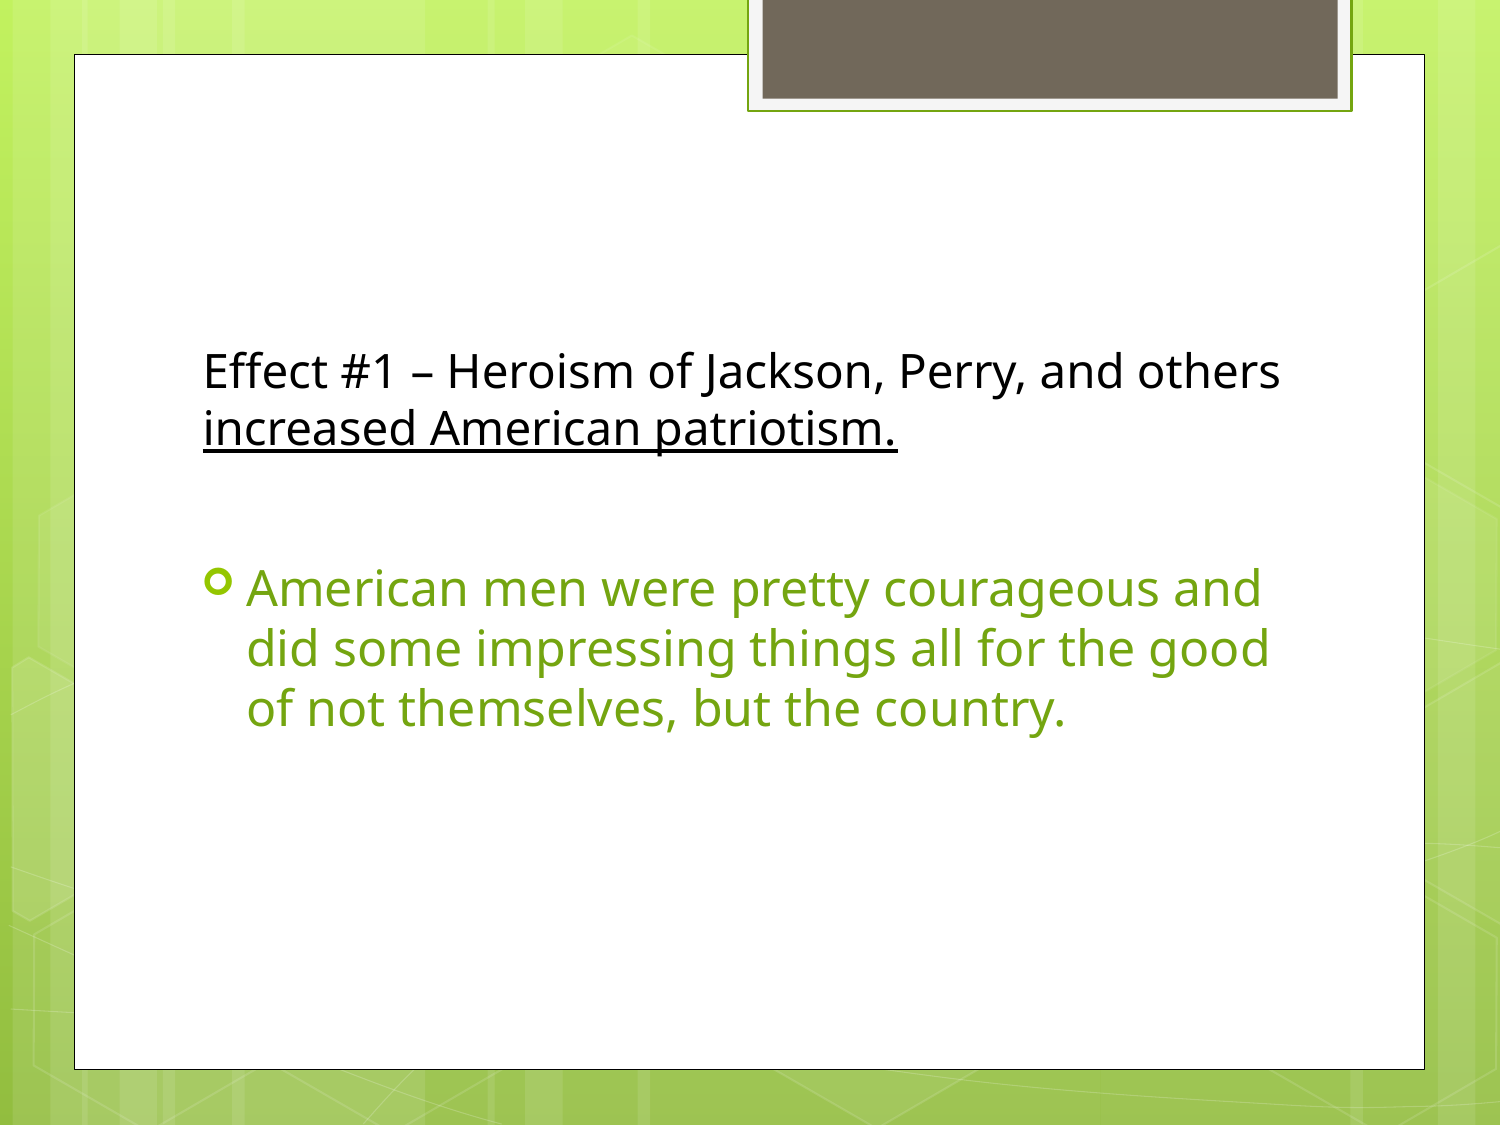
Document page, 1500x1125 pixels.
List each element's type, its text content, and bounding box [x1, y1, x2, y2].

list American men were pretty courageous and did some impressing things all for the good of not themselves, but the country. [174, 549, 1287, 1125]
title Effect #1 – Heroism of Jackson, Perry, and others increased American patriotism. [187, 275, 1413, 463]
